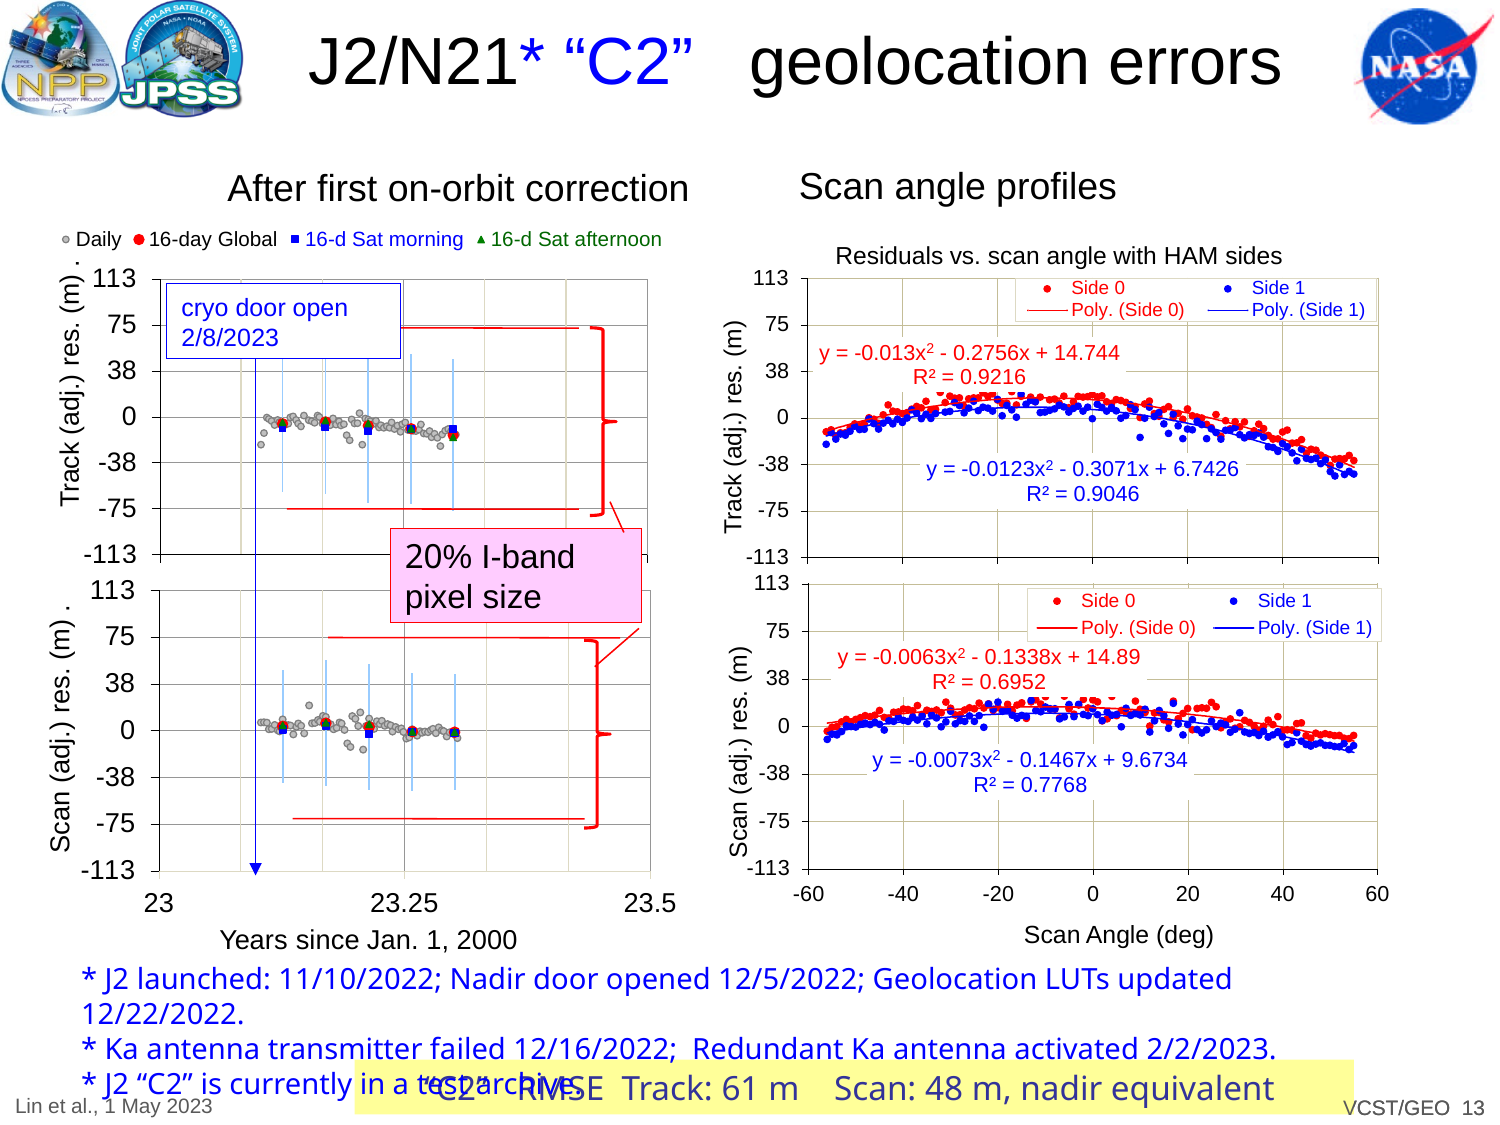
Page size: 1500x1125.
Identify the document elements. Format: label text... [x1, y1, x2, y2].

text_box Scan angle profiles [784, 154, 1132, 214]
text_box “C2” RMSE Track: 61 m Scan: 48 m, nadir equivalent [354, 1059, 1354, 1115]
picture [33, 210, 689, 958]
text_box After first on-orbit correction [212, 156, 705, 216]
text_box VCST/GEO 13 [1305, 1087, 1500, 1125]
footer Lin et al., 1 May 2023 [0, 1084, 476, 1123]
picture [1348, 0, 1500, 135]
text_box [594, 628, 640, 667]
title J2/N21* “C2” geolocation errors [189, 4, 1403, 111]
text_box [609, 501, 625, 533]
picture [0, 0, 244, 118]
picture [713, 237, 1418, 952]
text_box * J2 launched: 11/10/2022; Nadir door opened 12/5/2022; Geolocation LUTs updated 12/22/2022. * Ka antenna transmitter failed 12/16/2022; Redundant Ka antenna activated 2/2/2023. * J2 “C2” is currently in a test archive. [66, 953, 1296, 1108]
